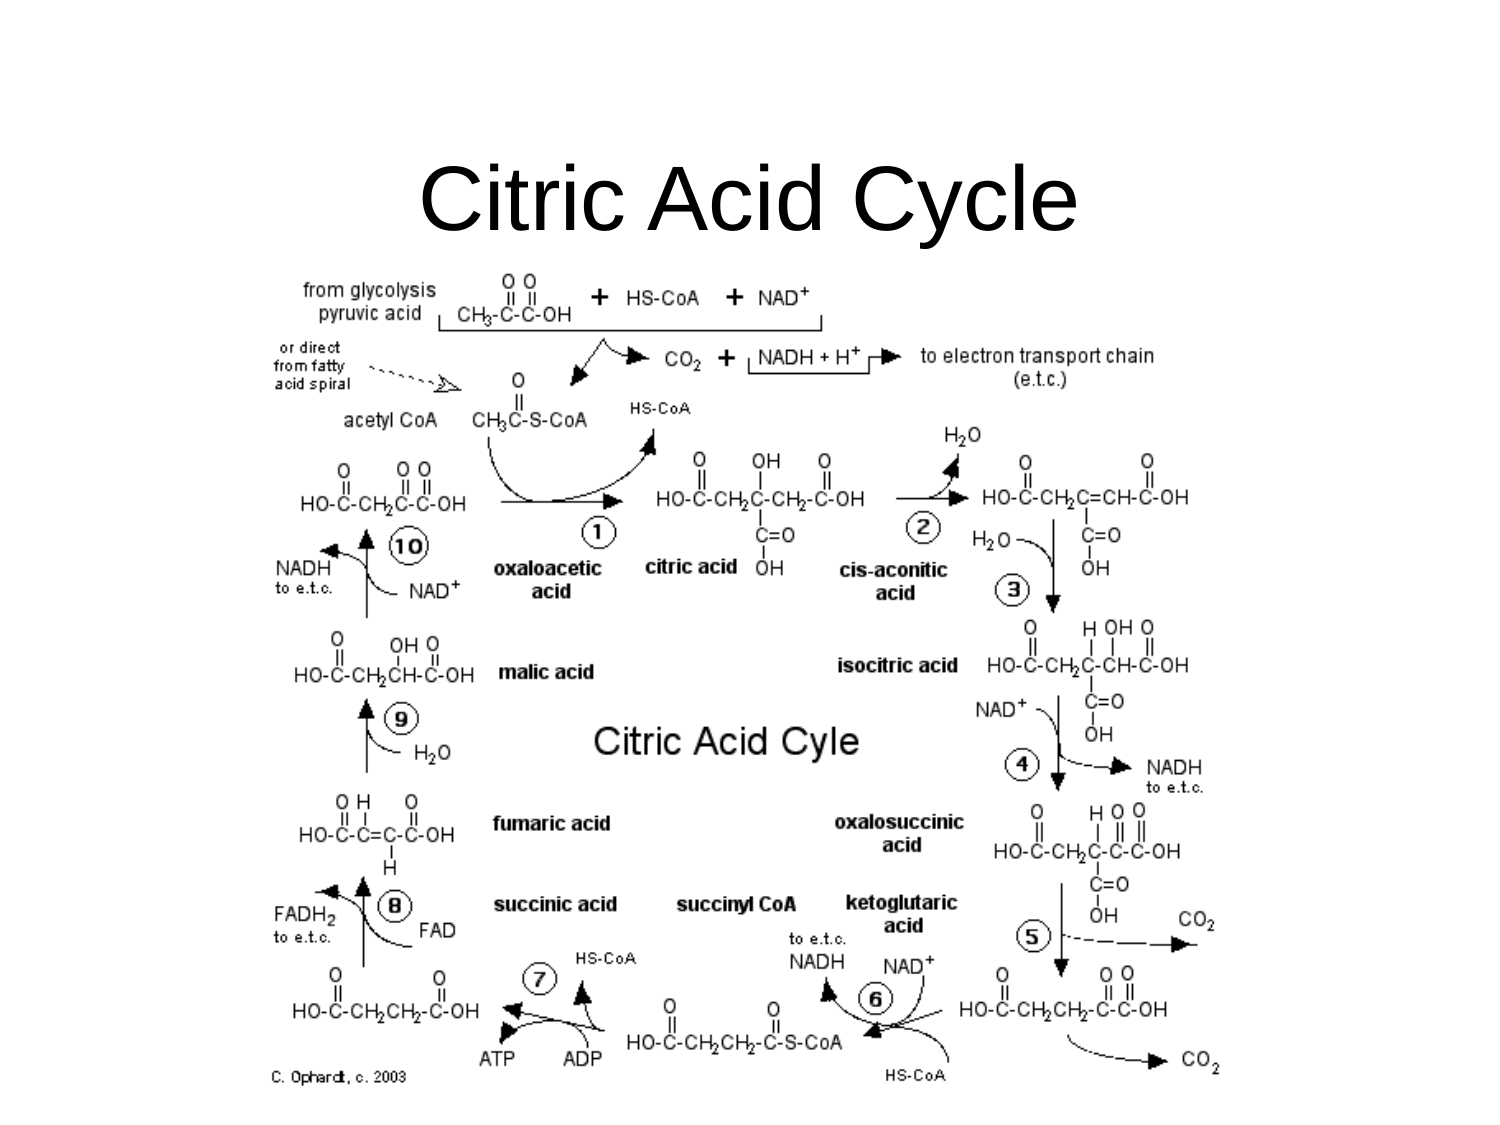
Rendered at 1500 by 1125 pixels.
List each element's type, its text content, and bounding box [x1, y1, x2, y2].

title Citric Acid Cycle [112, 99, 1388, 288]
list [261, 261, 1240, 1092]
